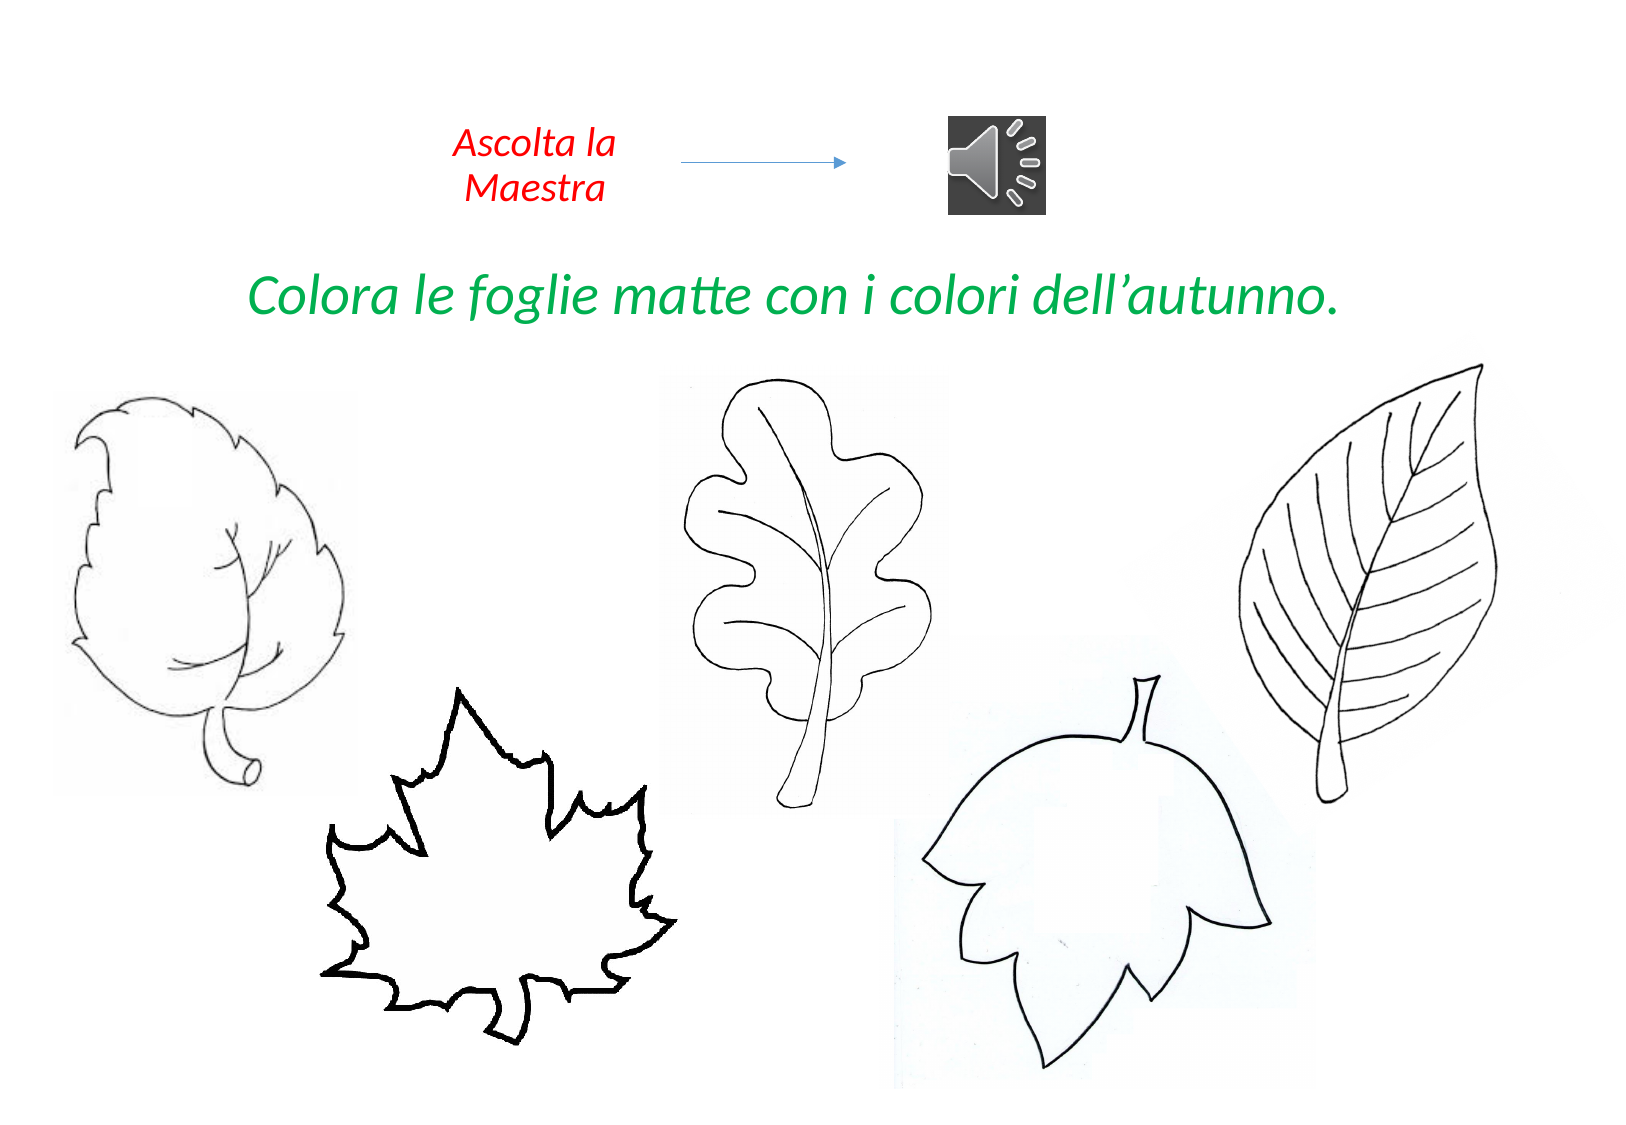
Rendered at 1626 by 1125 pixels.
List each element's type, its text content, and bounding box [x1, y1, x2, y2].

text_box Ascolta la Maestra [428, 112, 642, 219]
text_box Colora le foglie matte con i colori dell’autunno. [86, 266, 1503, 335]
picture [53, 331, 1625, 1089]
picture [946, 115, 1047, 216]
